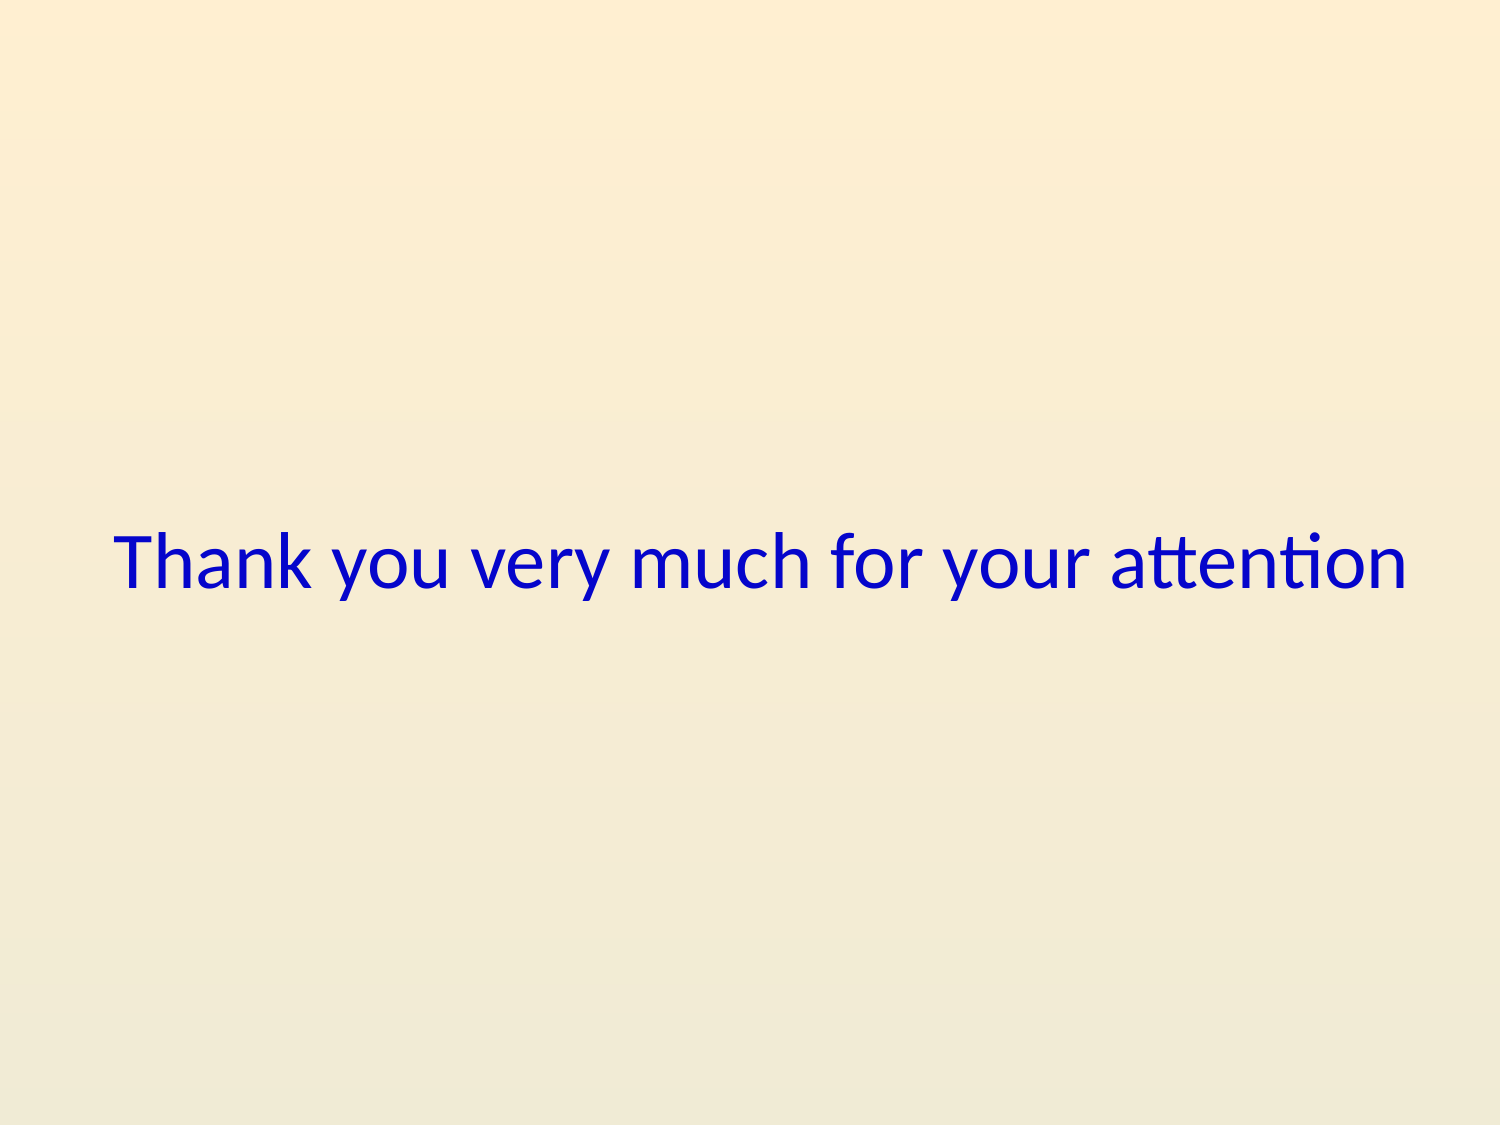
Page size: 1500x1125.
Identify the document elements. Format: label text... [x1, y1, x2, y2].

title Thank you very much for your attention [50, 462, 1475, 650]
